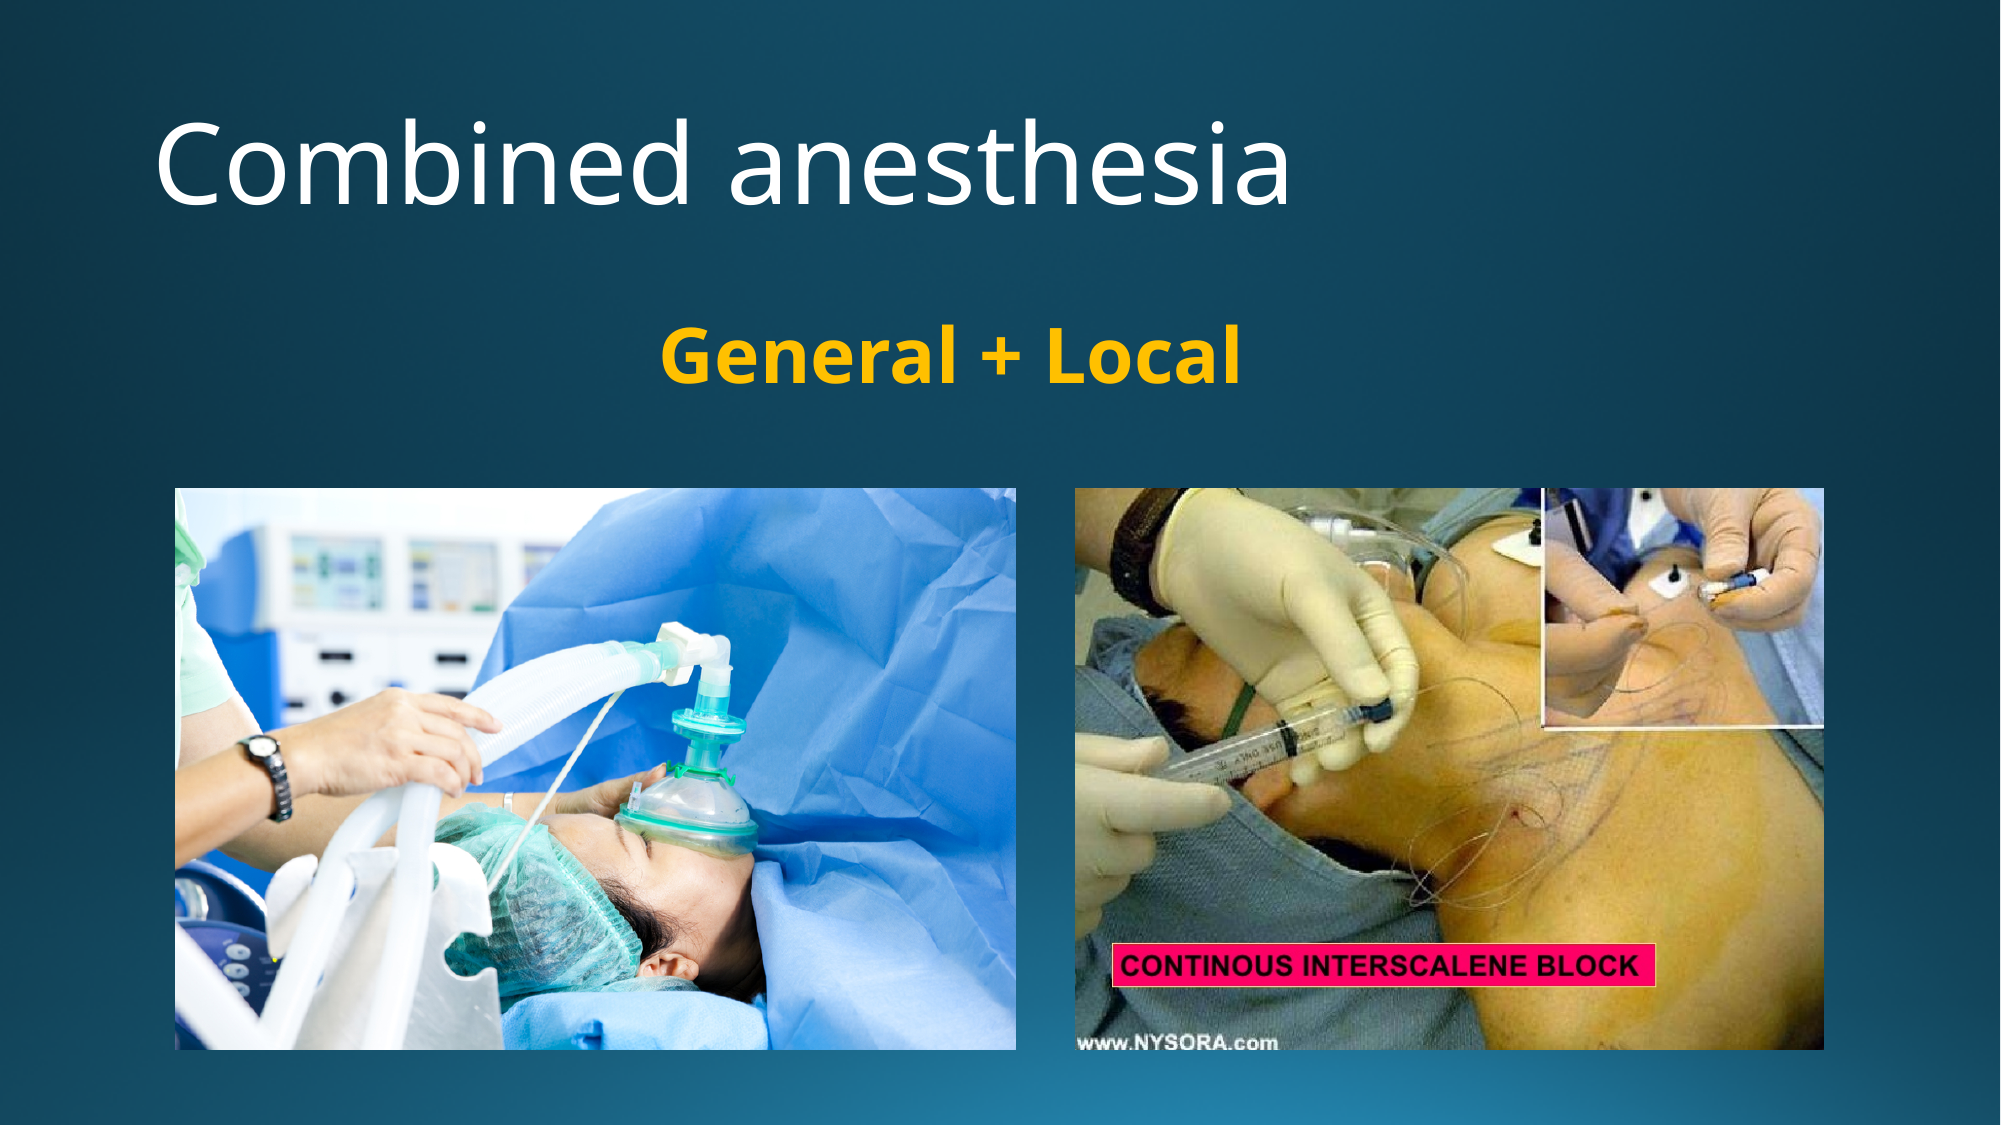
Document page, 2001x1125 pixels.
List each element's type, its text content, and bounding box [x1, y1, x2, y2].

title Combined anesthesia [137, 59, 1863, 278]
picture [0, 0, 2001, 1125]
list General + Local [643, 310, 1356, 457]
